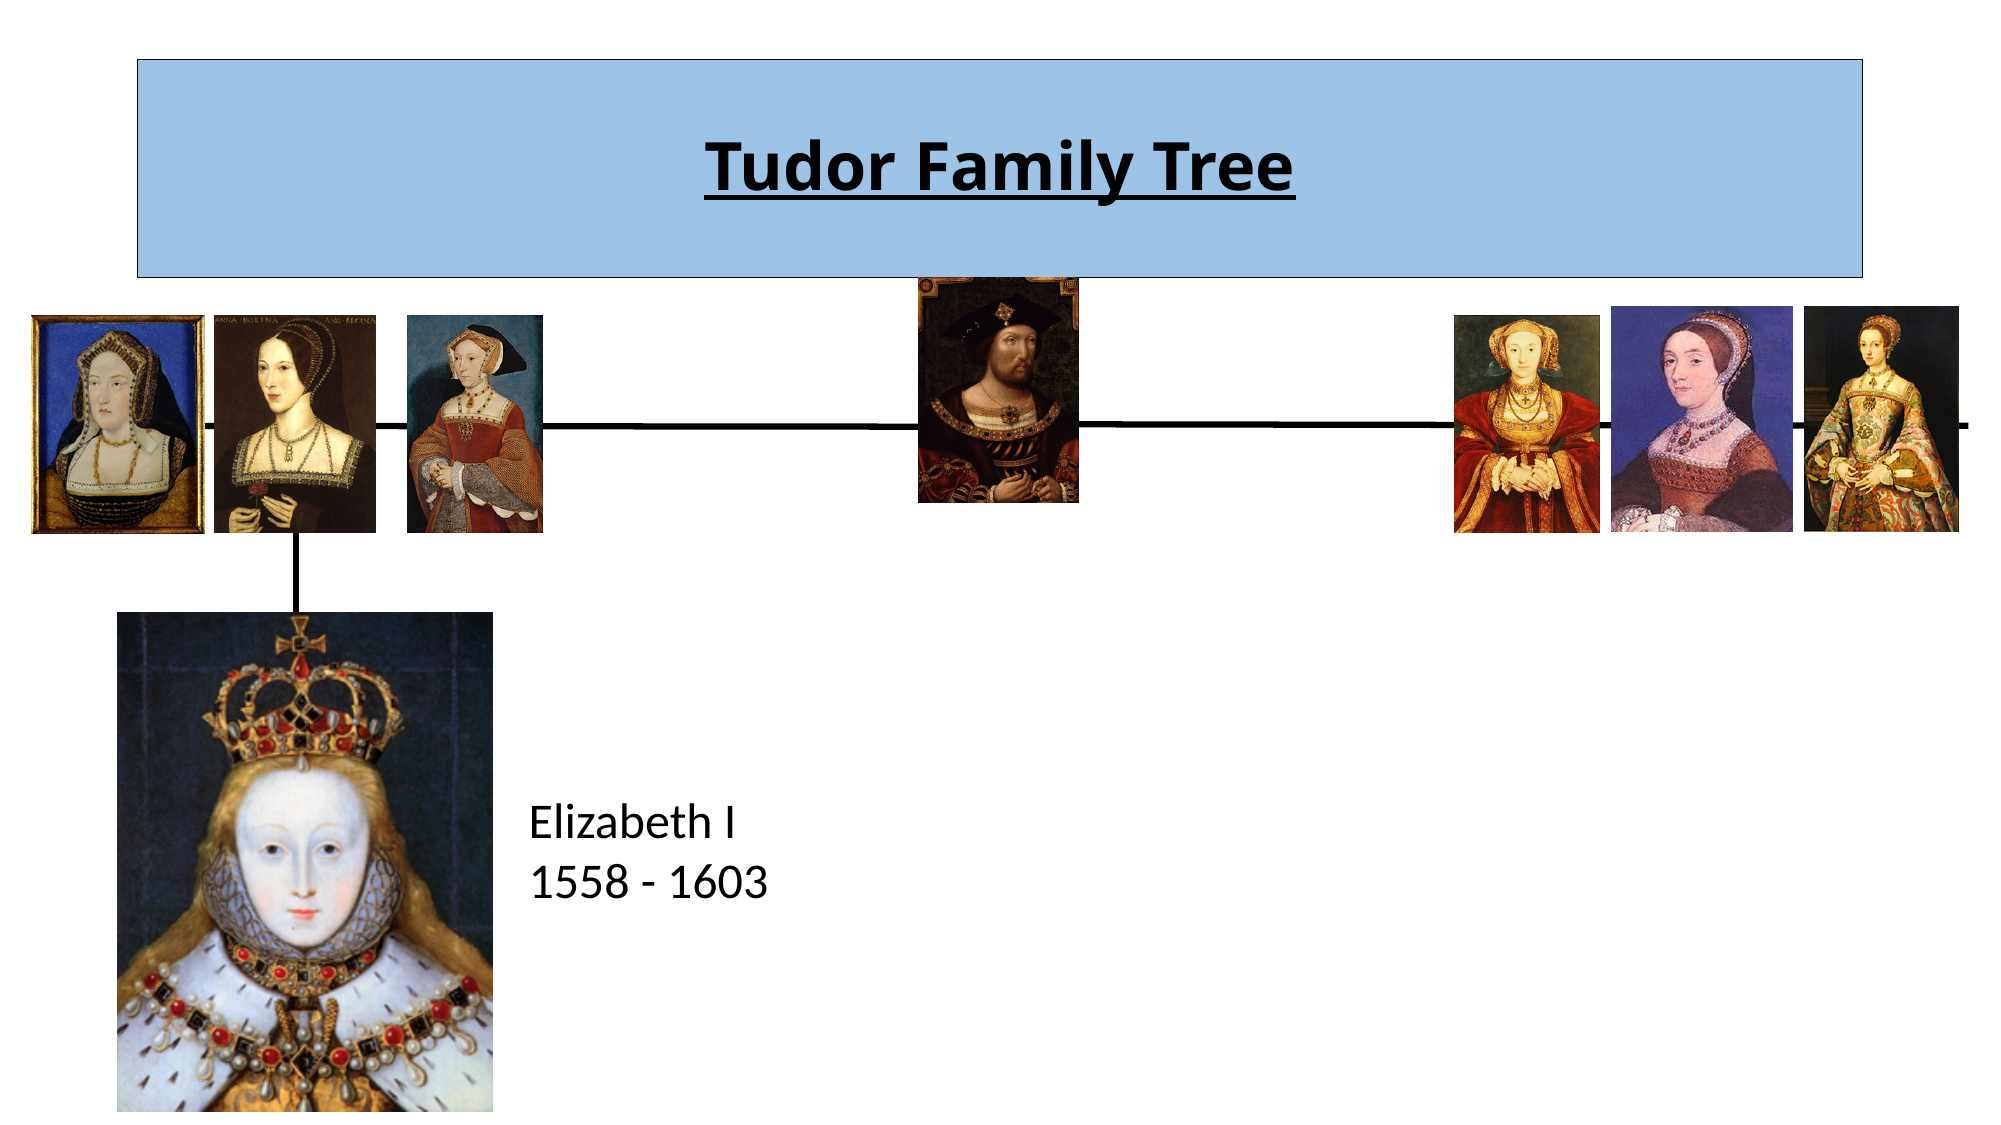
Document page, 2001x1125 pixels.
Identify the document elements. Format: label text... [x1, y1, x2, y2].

title Tudor Family Tree [137, 59, 1863, 277]
text_box Elizabeth I 1558 - 1603 [513, 780, 838, 916]
picture [117, 612, 493, 1112]
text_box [31, 277, 1969, 534]
